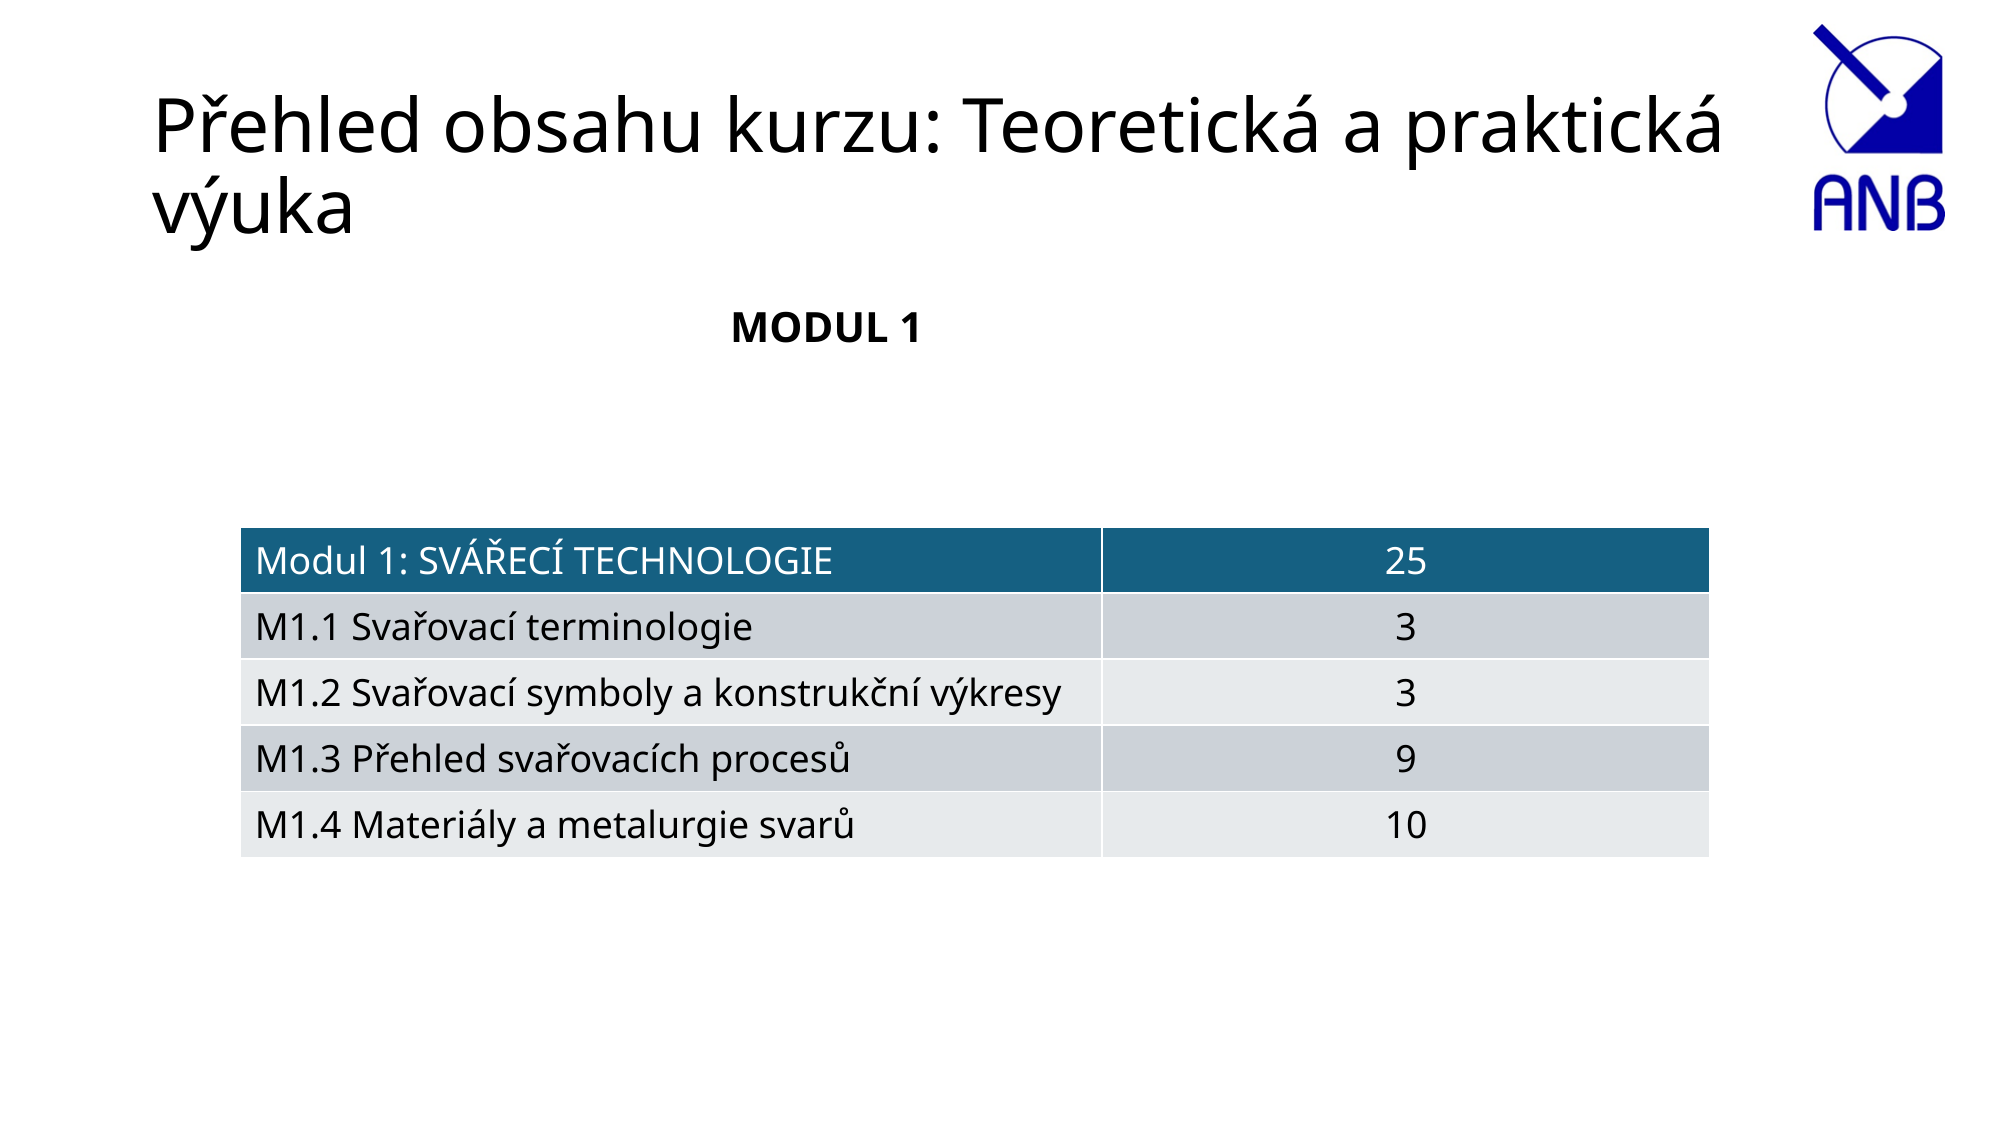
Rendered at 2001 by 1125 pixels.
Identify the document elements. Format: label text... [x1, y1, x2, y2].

table_cell 3 [1103, 660, 1709, 724]
table_cell M1.4 Materiály a metalurgie svarů [241, 792, 1101, 857]
table_cell M1.2 Svařovací symboly a konstrukční výkresy [241, 660, 1101, 724]
table_header Modul 1: SVÁŘECÍ TECHNOLOGIE [241, 528, 1101, 592]
table_cell M1.3 Přehled svařovacích procesů [241, 726, 1101, 791]
table_cell 9 [1103, 726, 1709, 791]
table_header 25 [1103, 528, 1709, 592]
text_box MODUL 1 [640, 292, 1013, 358]
picture [1812, 23, 1945, 231]
table_cell 3 [1103, 594, 1709, 658]
title Přehled obsahu kurzu: Teoretická a praktická výuka [137, 59, 1863, 278]
table_cell M1.1 Svařovací terminologie [241, 594, 1101, 658]
table_cell 10 [1103, 792, 1709, 857]
